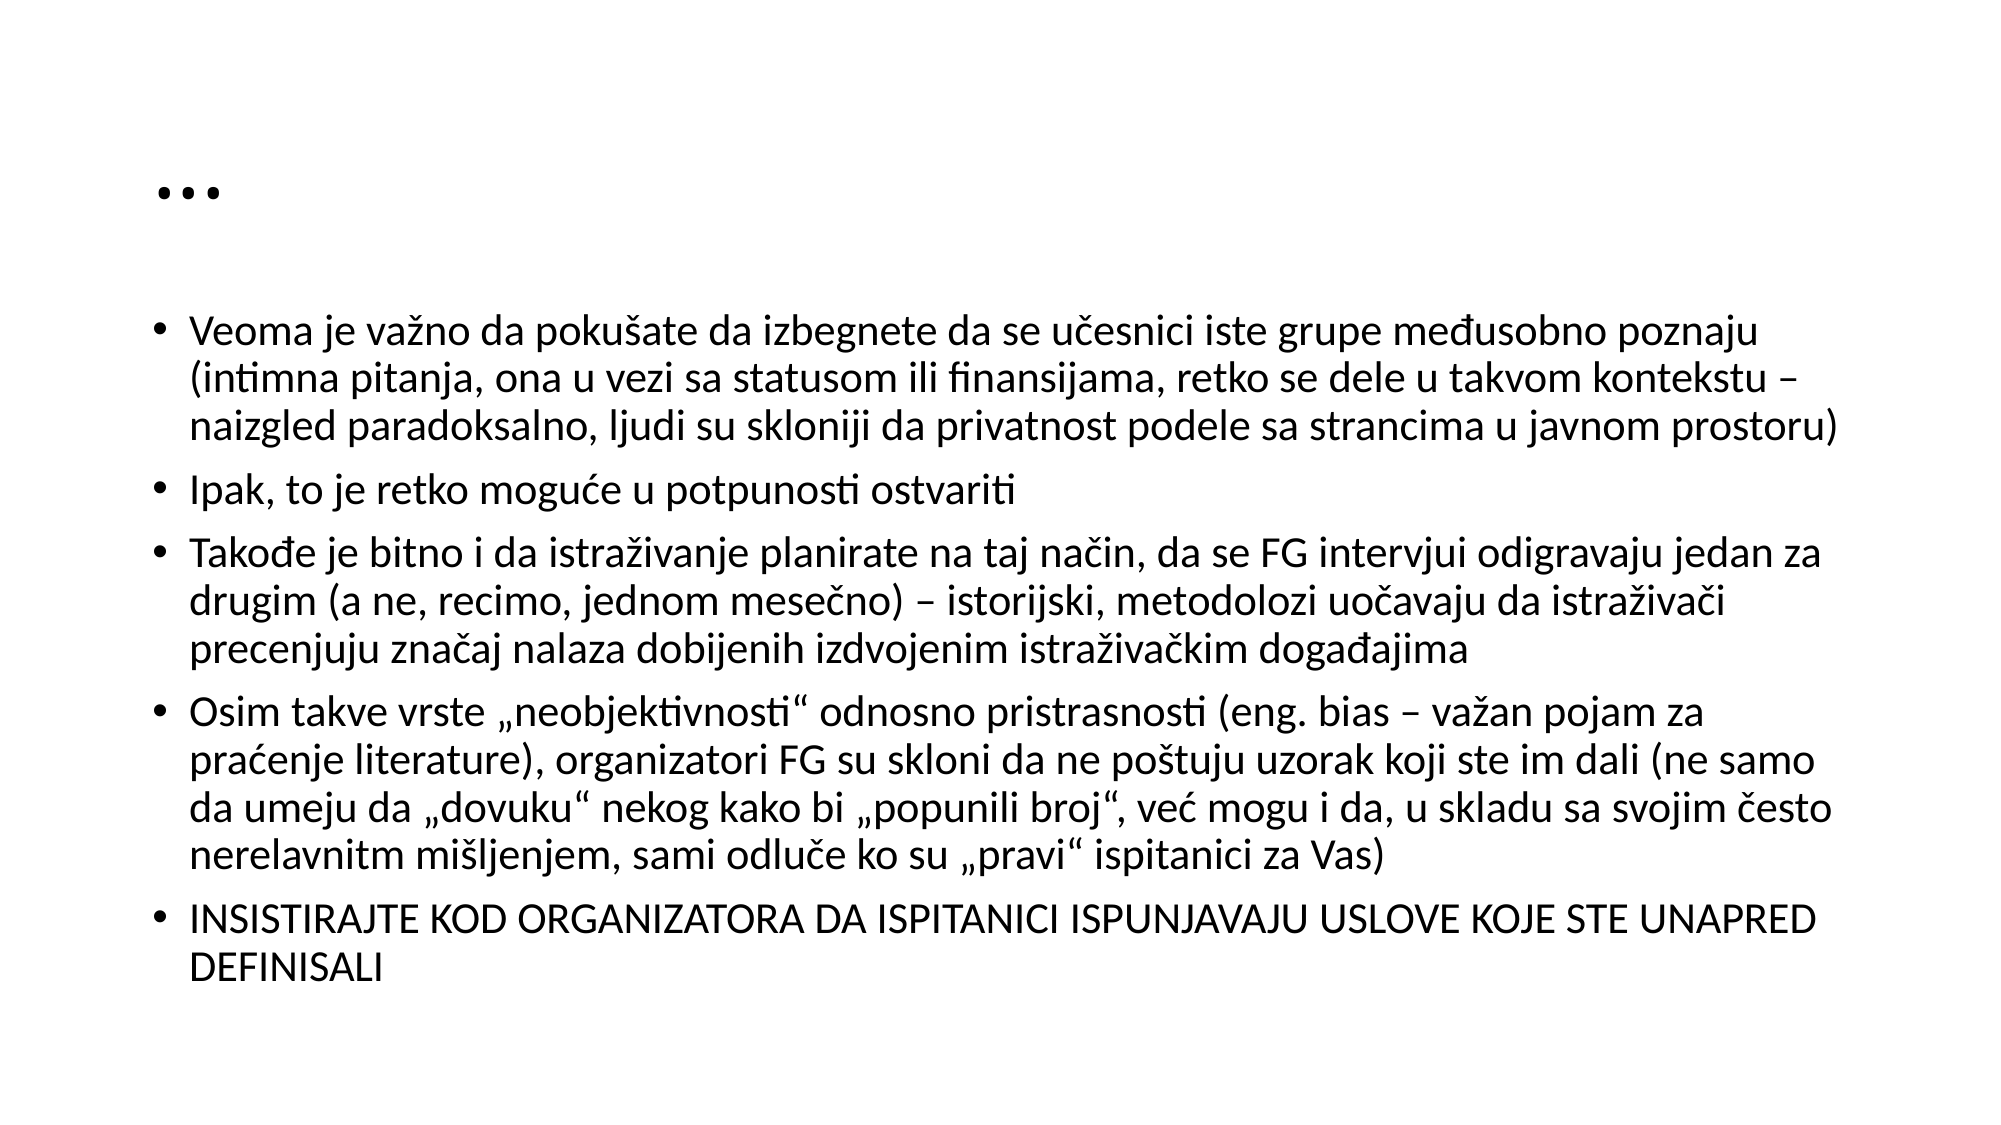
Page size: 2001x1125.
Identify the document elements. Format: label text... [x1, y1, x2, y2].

title ... [137, 59, 1863, 278]
list Veoma je važno da pokušate da izbegnete da se učesnici iste grupe međusobno poznaju (intimna pitanja, ona u vezi sa statusom ili finansijama, retko se dele u takvom kontekstu – naizgled paradoksalno, ljudi su skloniji da privatnost podele sa strancima u javnom prostoru) Ipak, to je retko moguće u potpunosti ostvariti Takođe je bitno i da istraživanje planirate na taj način, da se FG intervjui odigravaju jedan za drugim (a ne, recimo, jednom mesečno) – istorijski, metodolozi uočavaju da istraživači precenjuju značaj nalaza dobijenih izdvojenim istraživačkim događajima Osim takve vrste „neobjektivnosti“ odnosno pristrasnosti (eng. bias – važan pojam za praćenje literature), organizatori FG su skloni da ne poštuju uzorak koji ste im dali (ne samo da umeju da „dovuku“ nekog kako bi „popunili broj“, već mogu i da, u skladu sa svojim često nerelavnitm mišljenjem, sami odluče ko su „pravi“ ispitanici za Vas) INSISTIRAJTE KOD ORGANIZATORA DA ISPITANICI ISPUNJAVAJU USLOVE KOJE STE UNAPRED DEFINISALI [137, 299, 1863, 1014]
